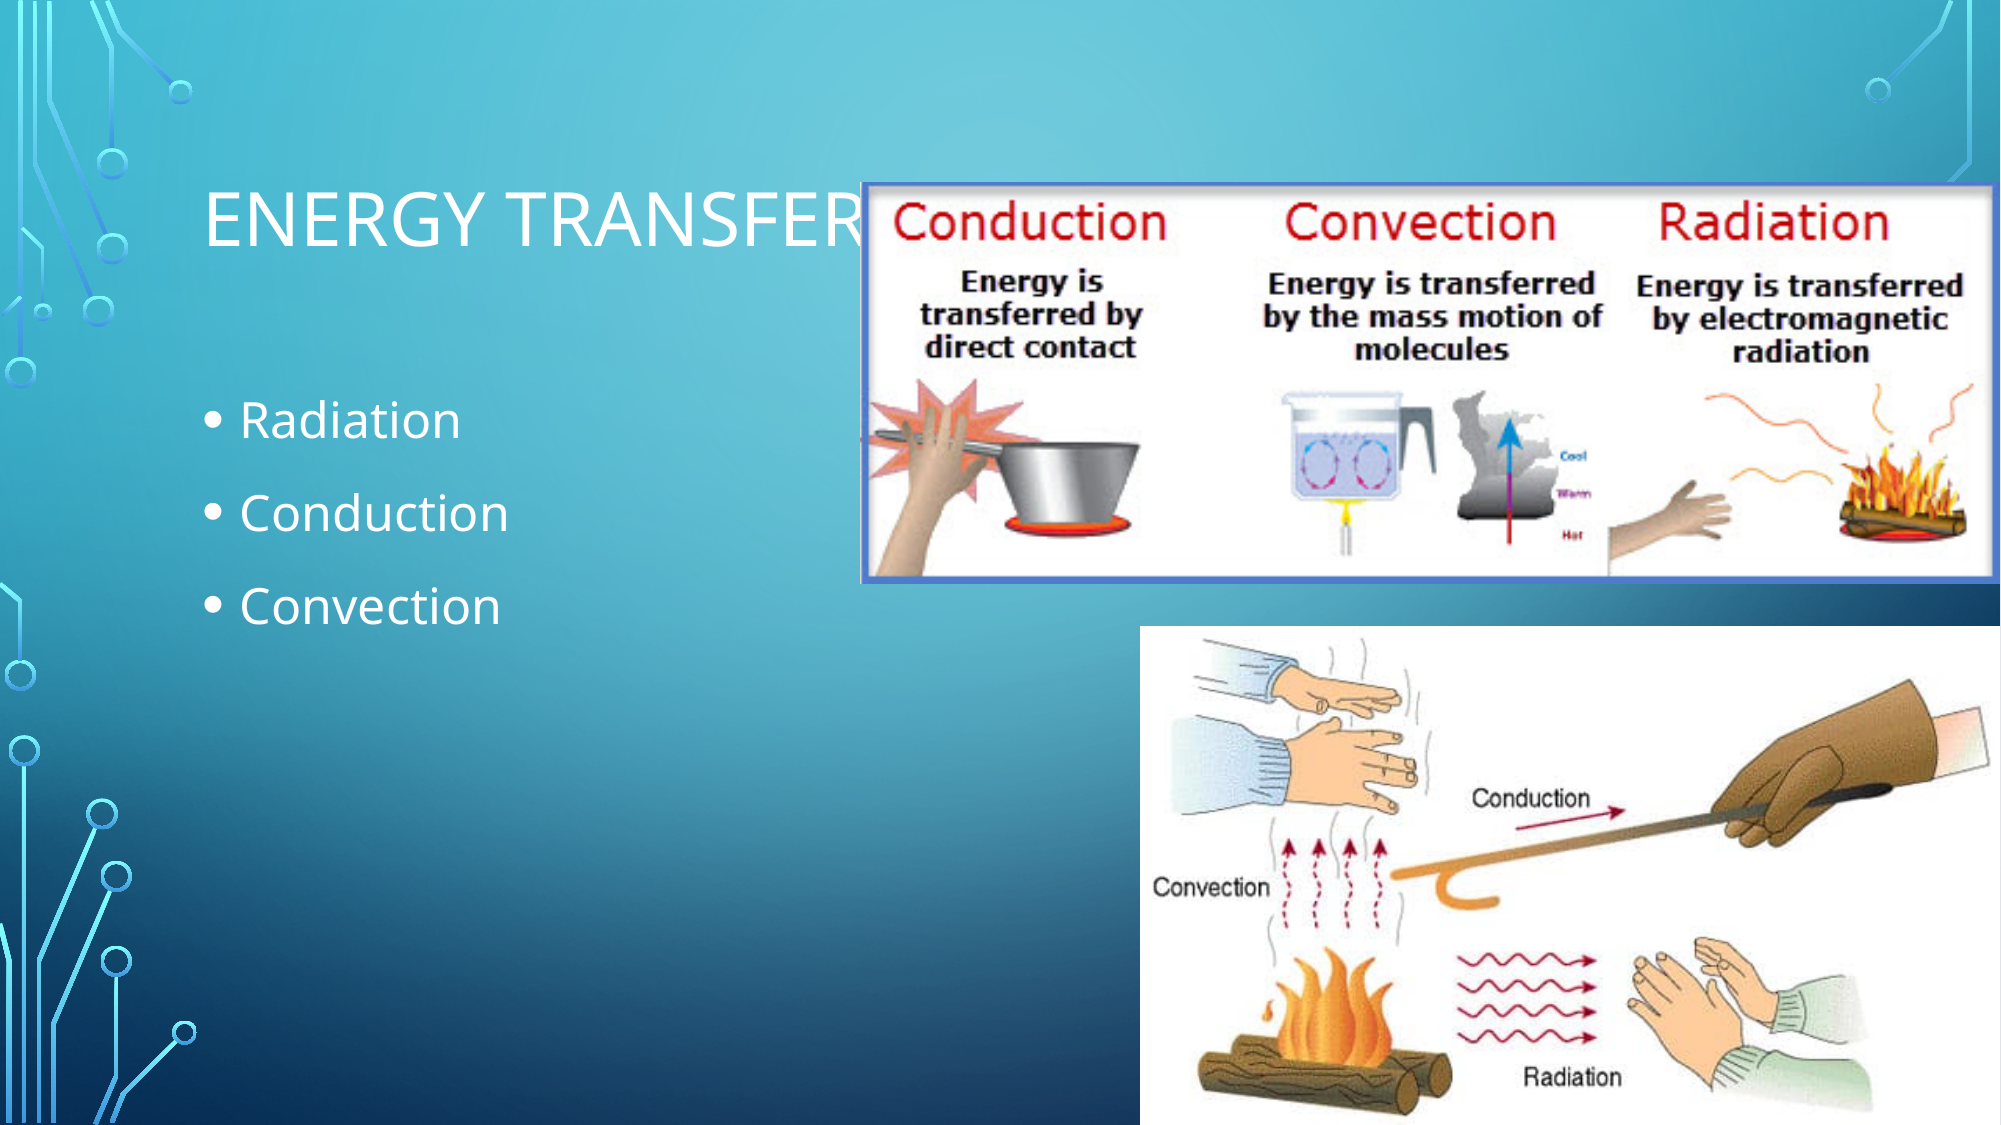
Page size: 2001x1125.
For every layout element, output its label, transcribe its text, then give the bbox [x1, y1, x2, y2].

title Energy transfer [187, 101, 1813, 344]
picture [1140, 626, 2000, 1125]
list Radiation Conduction Convection [187, 369, 1813, 950]
picture [859, 181, 2000, 584]
